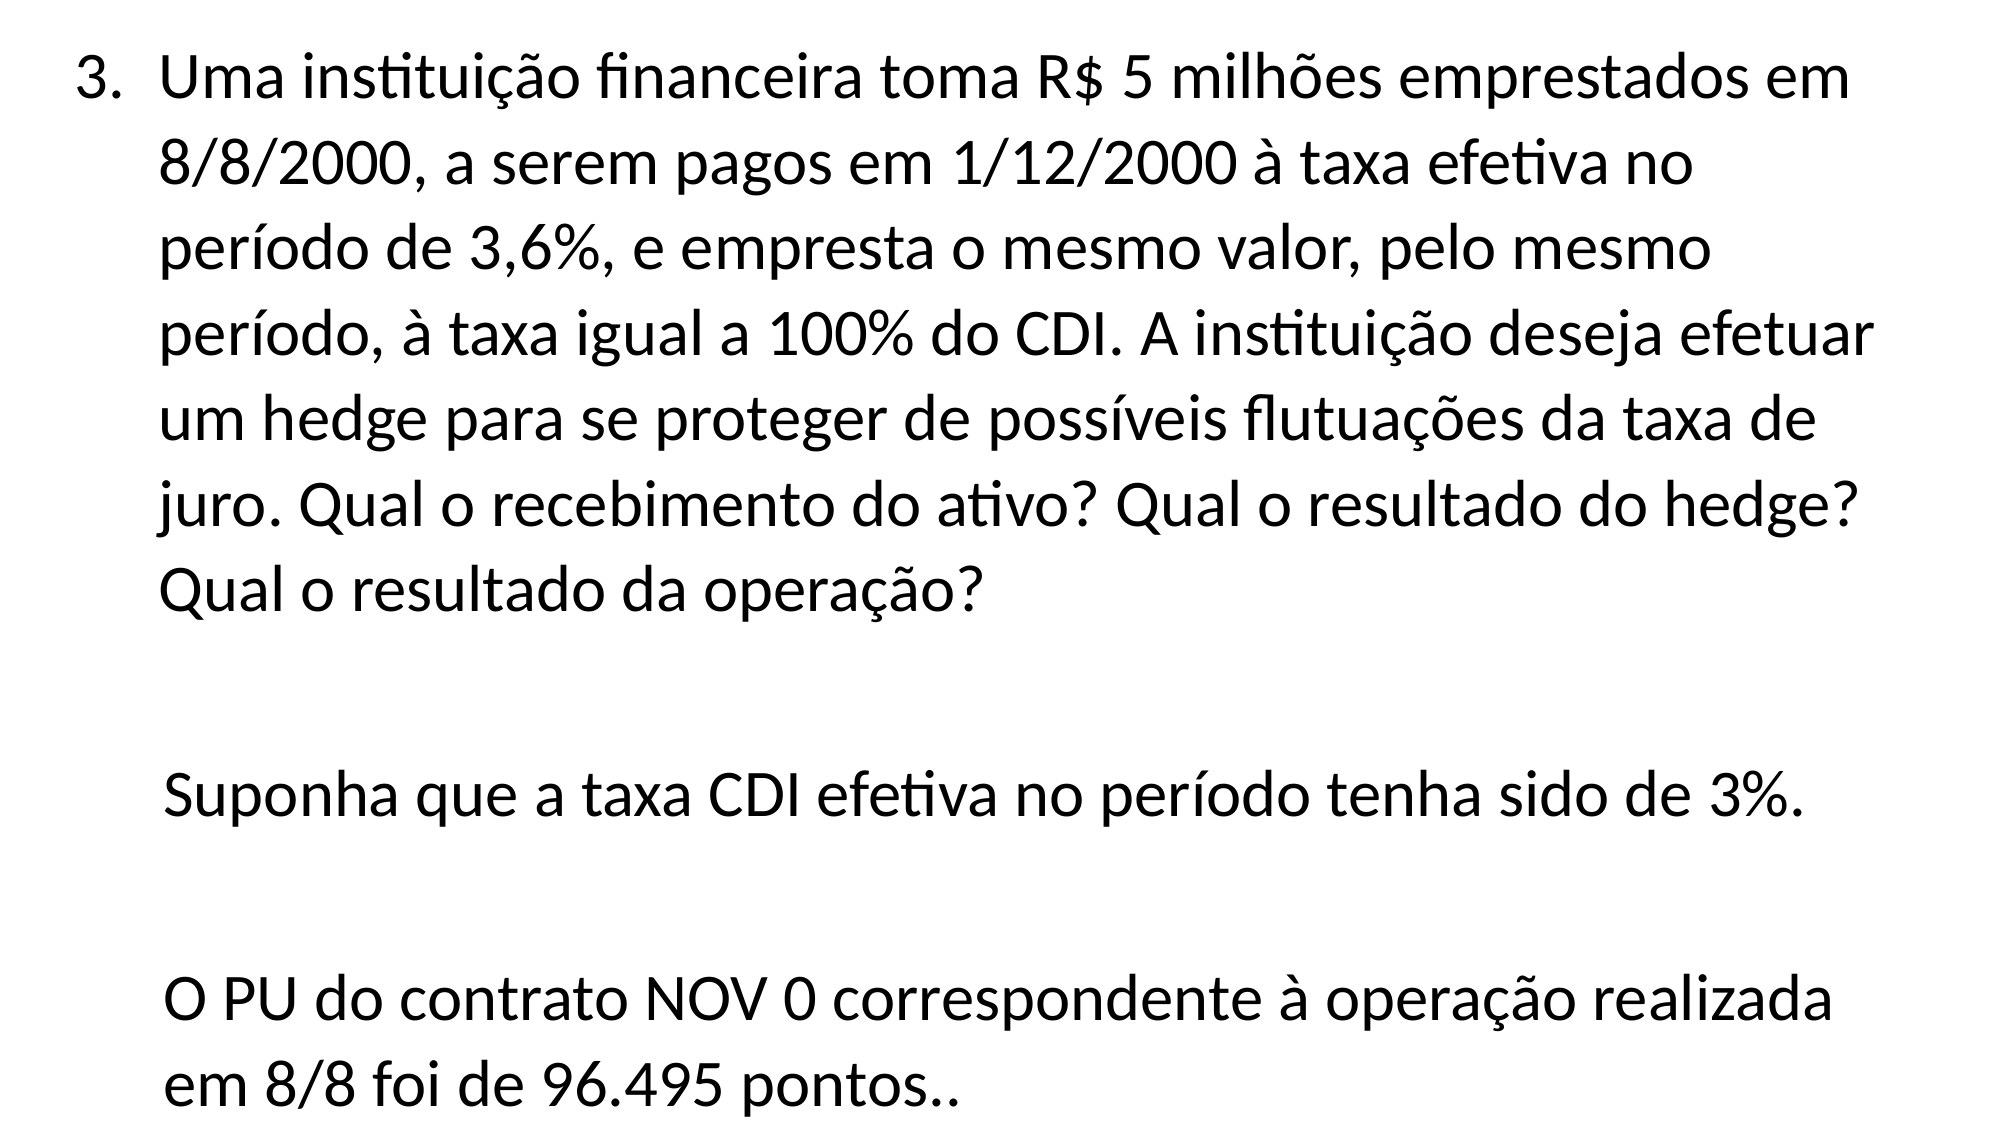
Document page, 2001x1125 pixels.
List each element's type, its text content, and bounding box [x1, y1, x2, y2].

text_box Uma instituição financeira toma R$ 5 milhões emprestados em 8/8/2000, a serem pagos em 1/12/2000 à taxa efetiva no período de 3,6%, e empresta o mesmo valor, pelo mesmo período, à taxa igual a 100% do CDI. A instituição deseja efetuar um hedge para se proteger de possíveis flutuações da taxa de juro. Qual o recebimento do ativo? Qual o resultado do hedge? Qual o resultado da operação? Suponha que a taxa CDI efetiva no período tenha sido de 3%. O PU do contrato NOV 0 correspondente à operação realizada em 8/8 foi de 96.495 pontos.. [59, 19, 1921, 1125]
